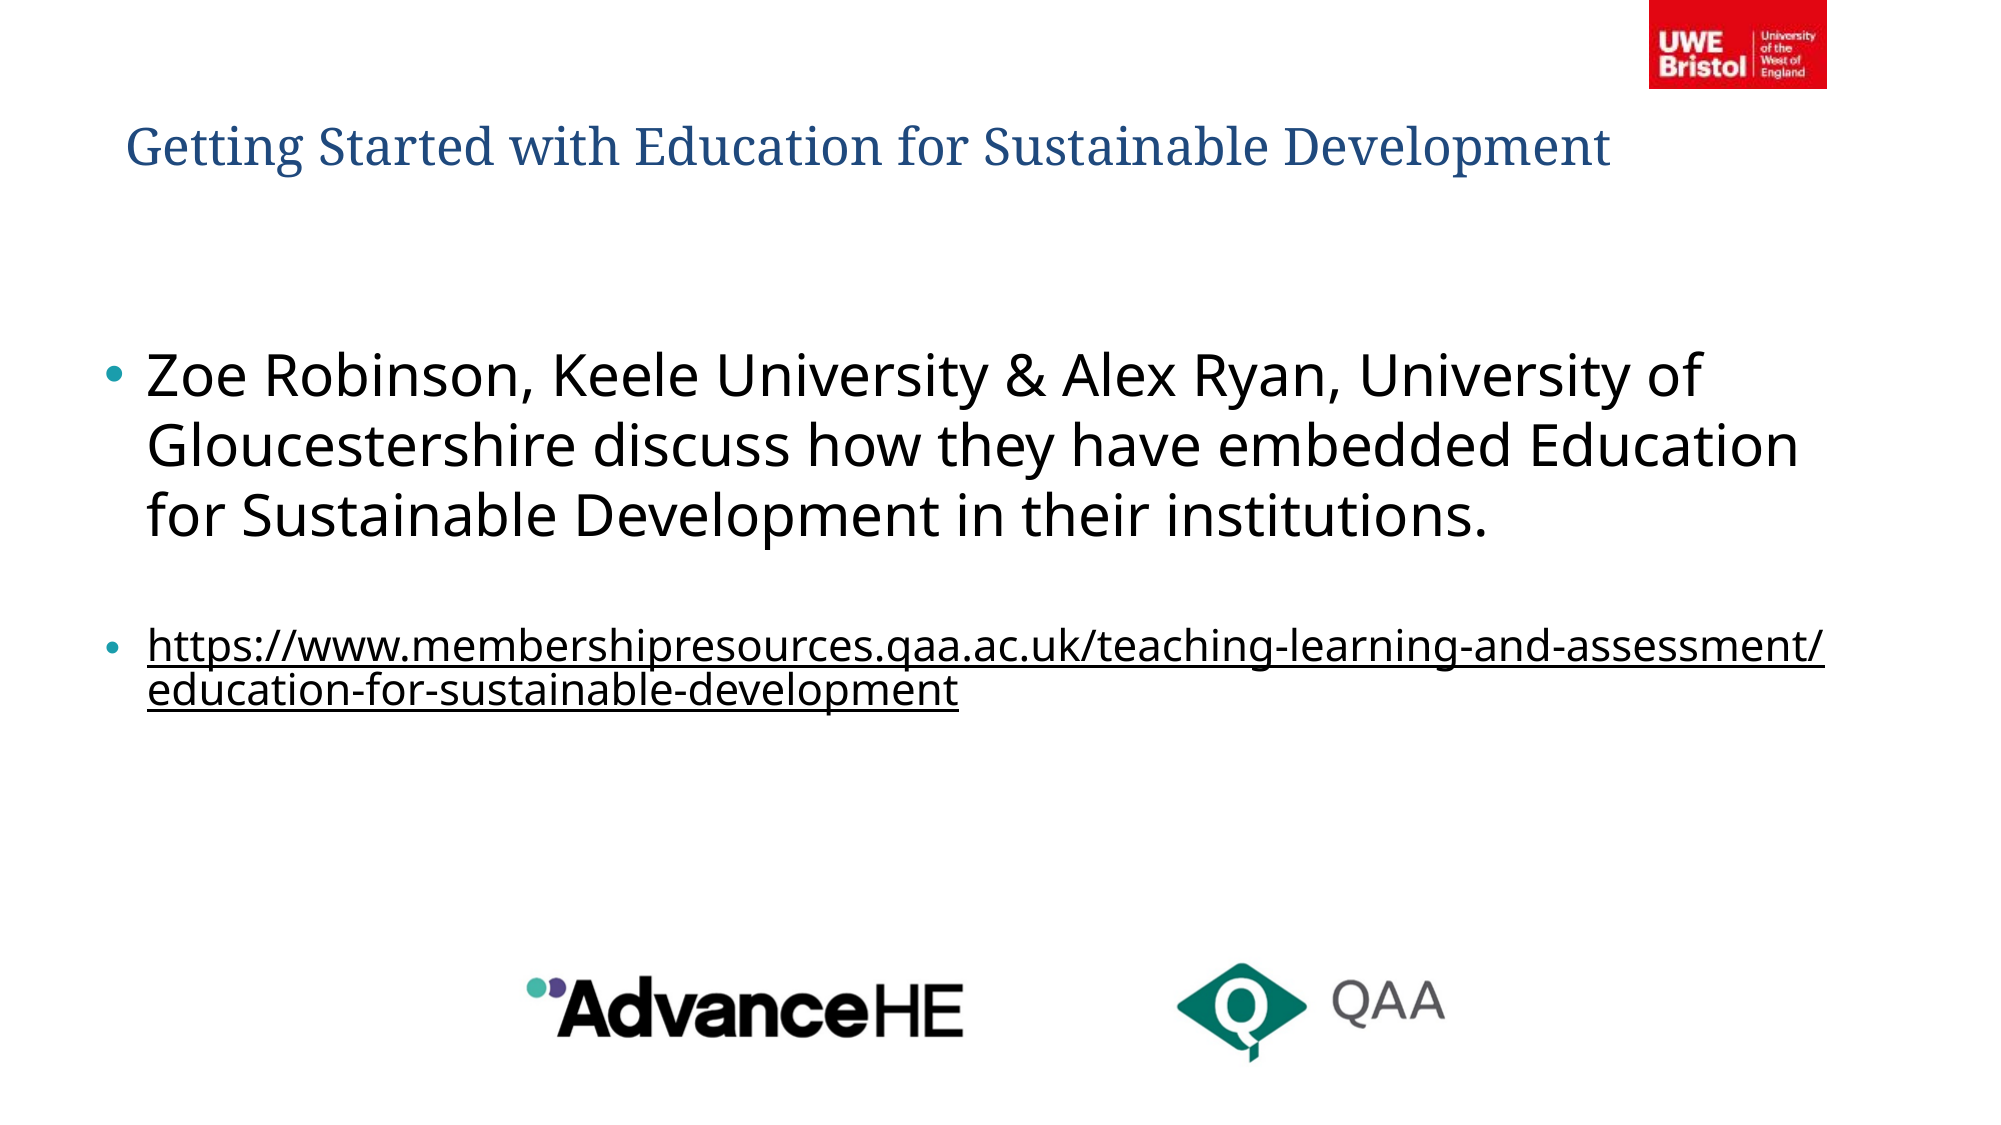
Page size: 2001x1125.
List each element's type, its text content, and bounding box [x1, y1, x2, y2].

picture [1649, 0, 1827, 89]
list Zoe Robinson, Keele University & Alex Ryan, University of Gloucestershire discuss how they have embedded Education for Sustainable Development in their institutions. https://www.membershipresources.qaa.ac.uk/teaching-learning-and-assessment/education-for-sustainable-development [103, 338, 1829, 978]
title Getting Started with Education for Sustainable Development [125, 113, 1756, 280]
picture [420, 881, 1536, 1107]
